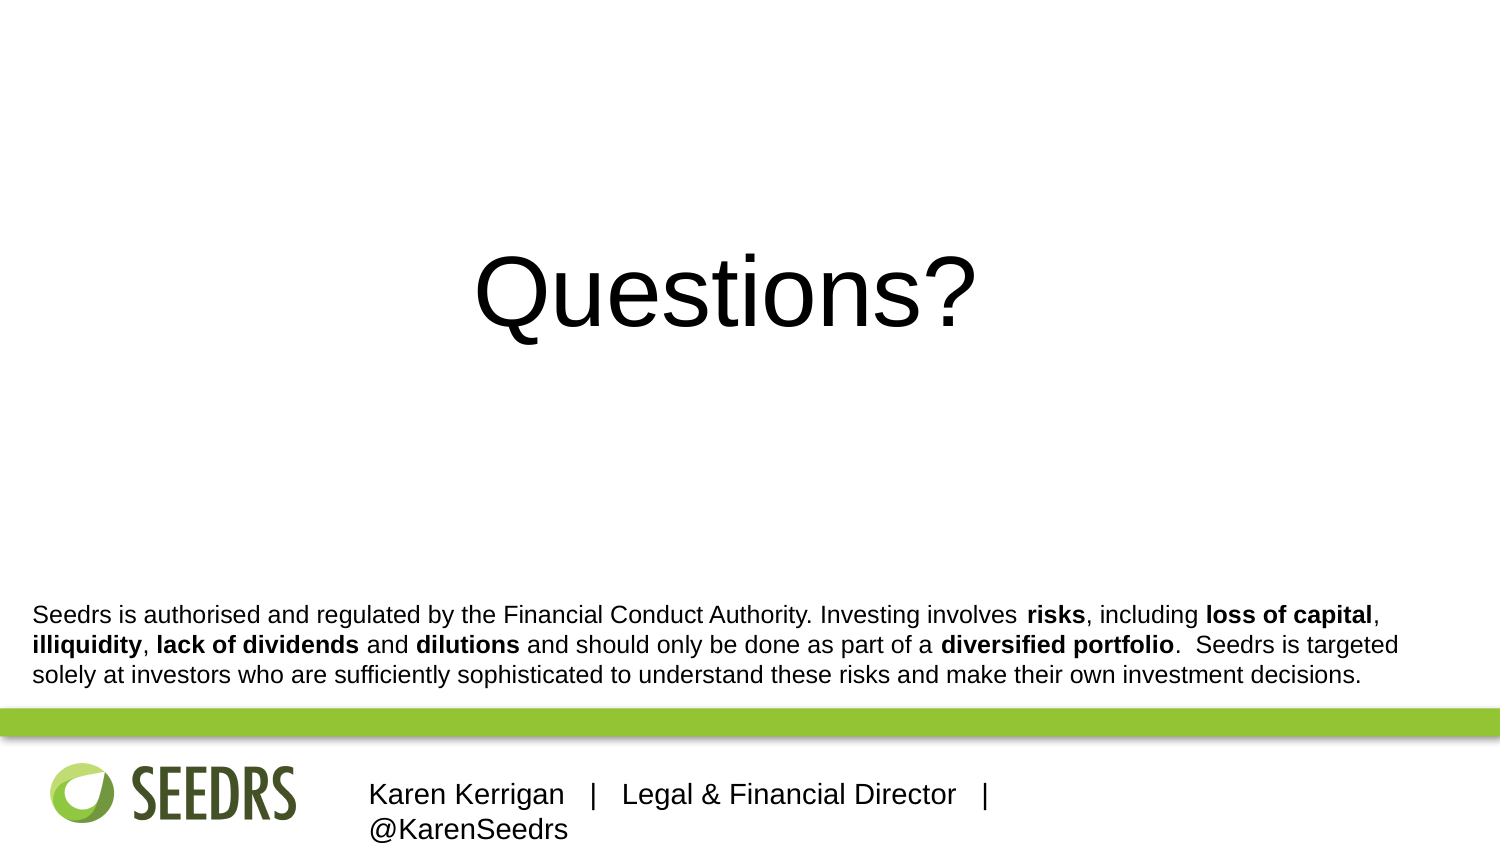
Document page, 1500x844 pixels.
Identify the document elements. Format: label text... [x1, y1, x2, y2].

picture [50, 762, 296, 823]
text_box Questions? [458, 219, 1187, 489]
text_box Seedrs is authorised and regulated by the Financial Conduct Authority. Investing involves risks, including loss of capital, illiquidity, lack of dividends and dilutions and should only be done as part of a diversified portfolio. Seedrs is targeted solely at investors who are sufficiently sophisticated to understand these risks and make their own investment decisions. [17, 591, 1483, 696]
text_box [0, 708, 1500, 737]
text_box Karen Kerrigan | Legal & Financial Director | @KarenSeedrs [353, 767, 1226, 844]
